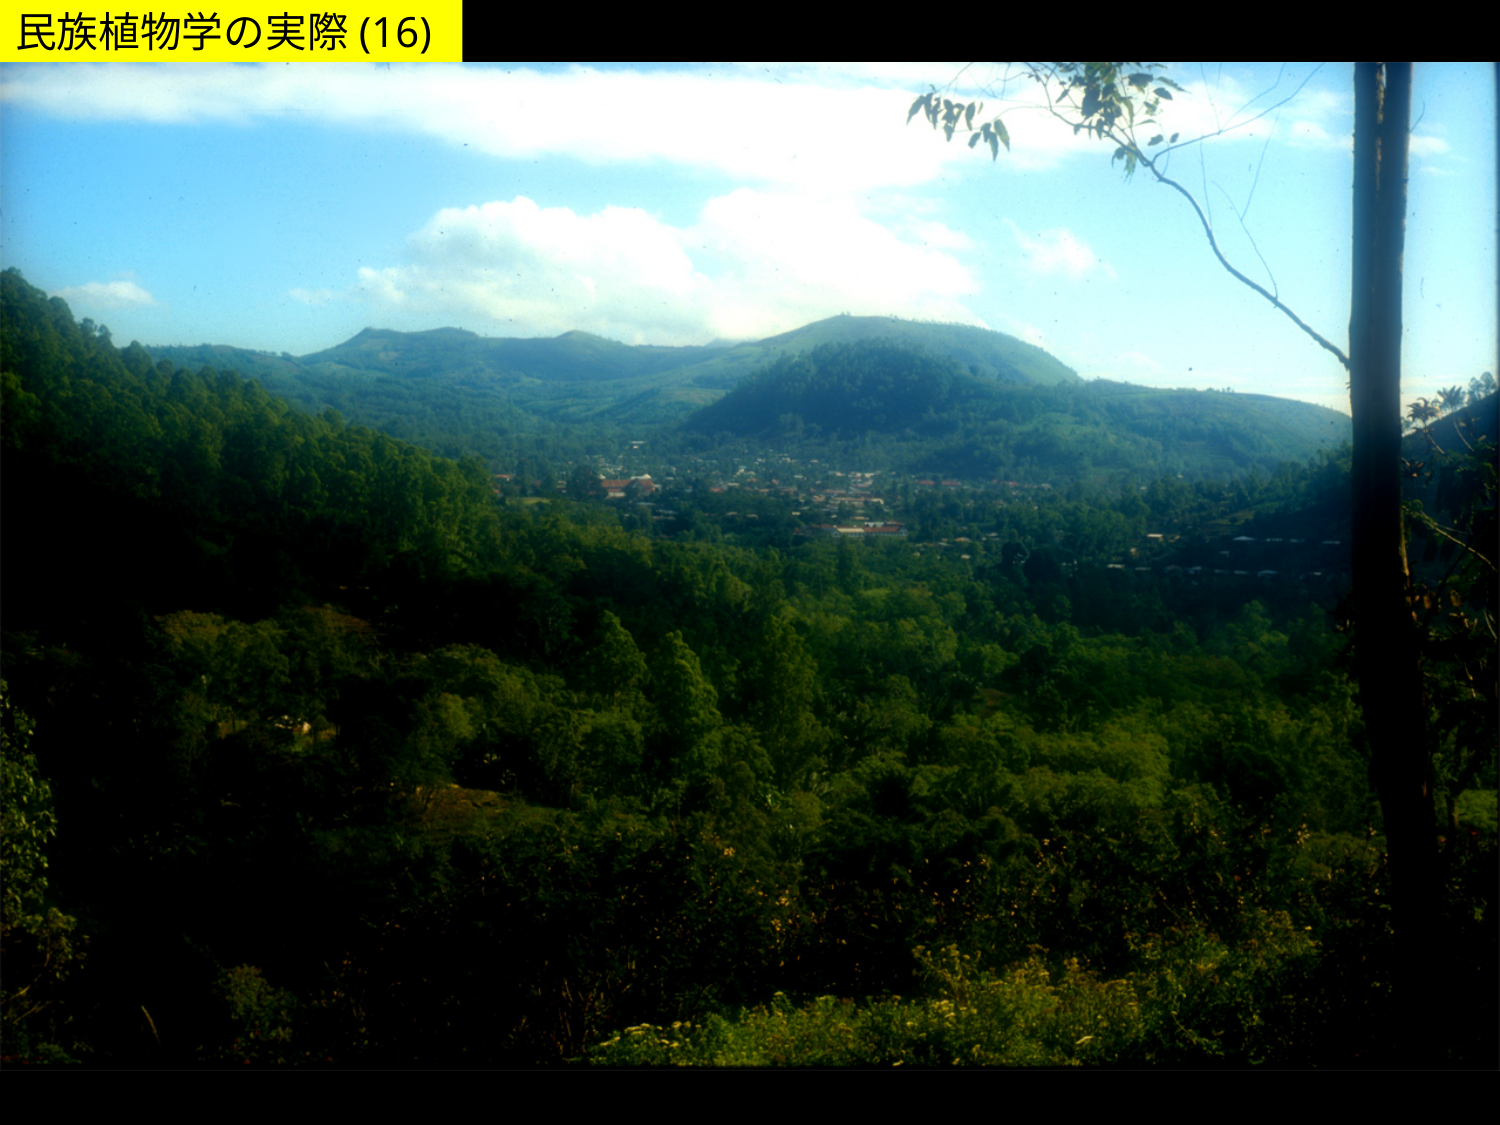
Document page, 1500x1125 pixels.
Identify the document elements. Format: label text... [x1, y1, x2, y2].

picture [0, 62, 1500, 1071]
title 民族植物学の実際(16) [0, 0, 463, 62]
